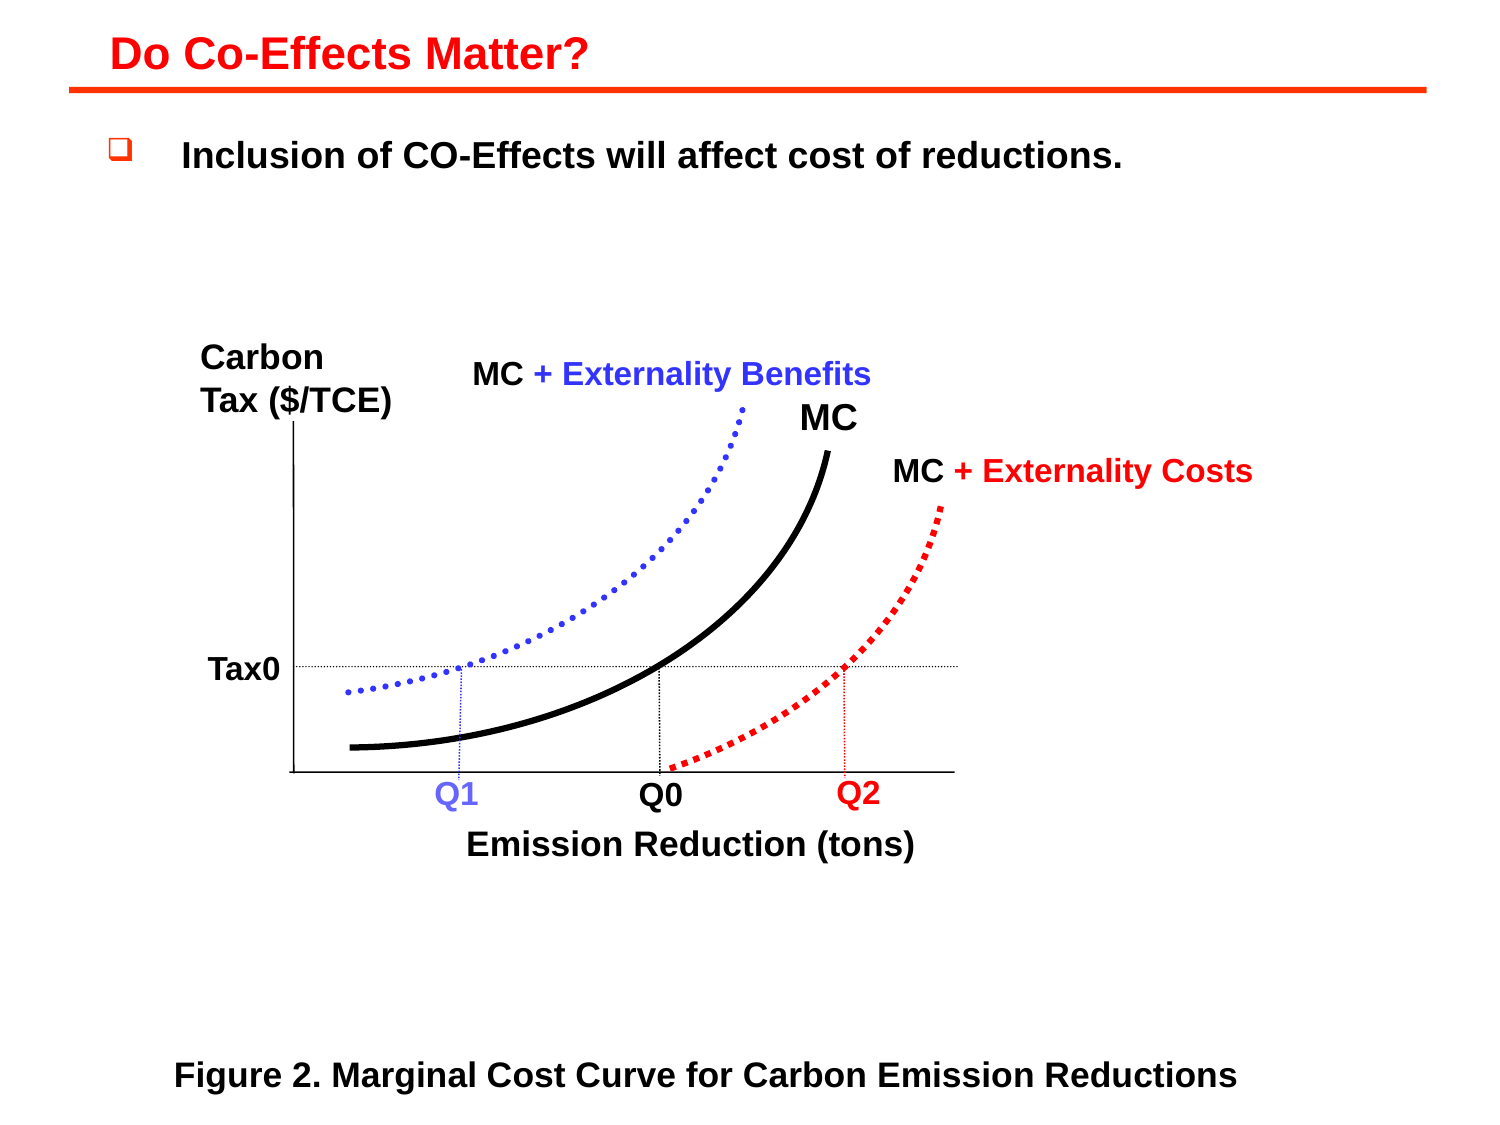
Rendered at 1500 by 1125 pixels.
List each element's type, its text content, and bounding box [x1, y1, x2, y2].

text_box Do Co-Effects Matter? [94, 16, 606, 87]
text_box Figure 2. Marginal Cost Curve for Carbon Emission Reductions [159, 1044, 1422, 1102]
text_box [260, 348, 745, 693]
text_box Inclusion of CO-Effects will affect cost of reductions. [64, 101, 1451, 998]
text_box MC + Externality Benefits [457, 344, 888, 400]
text_box Q1 [419, 764, 494, 820]
